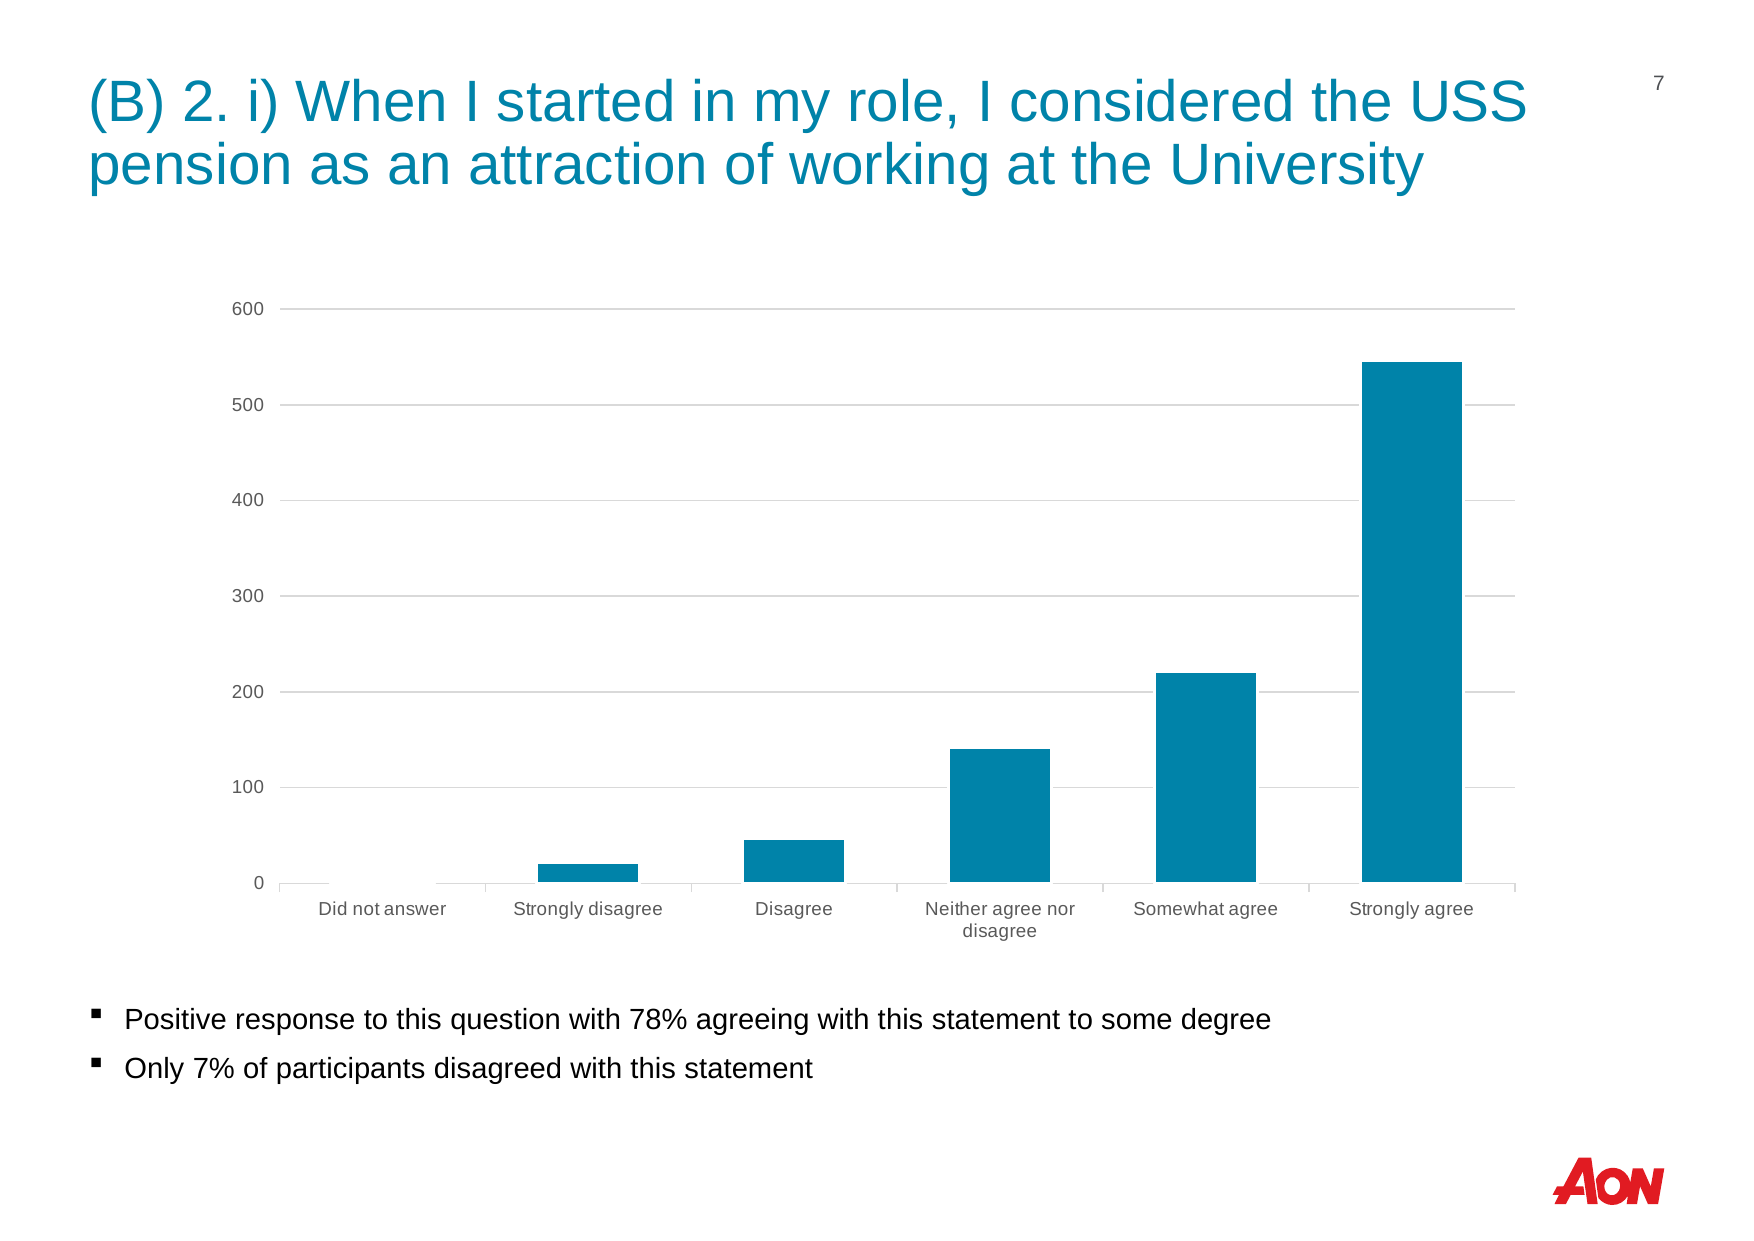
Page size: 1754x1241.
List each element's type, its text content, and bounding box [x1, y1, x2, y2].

chart [205, 284, 1542, 956]
list Positive response to this question with 78% agreeing with this statement to some degree Only 7% of participants disagreed with this statement [88, 998, 1665, 1241]
slide_number 7 [1605, 72, 1665, 102]
title (B) 2. i) When I started in my role, I considered the USS pension as an attraction of working at the University [88, 70, 1578, 195]
